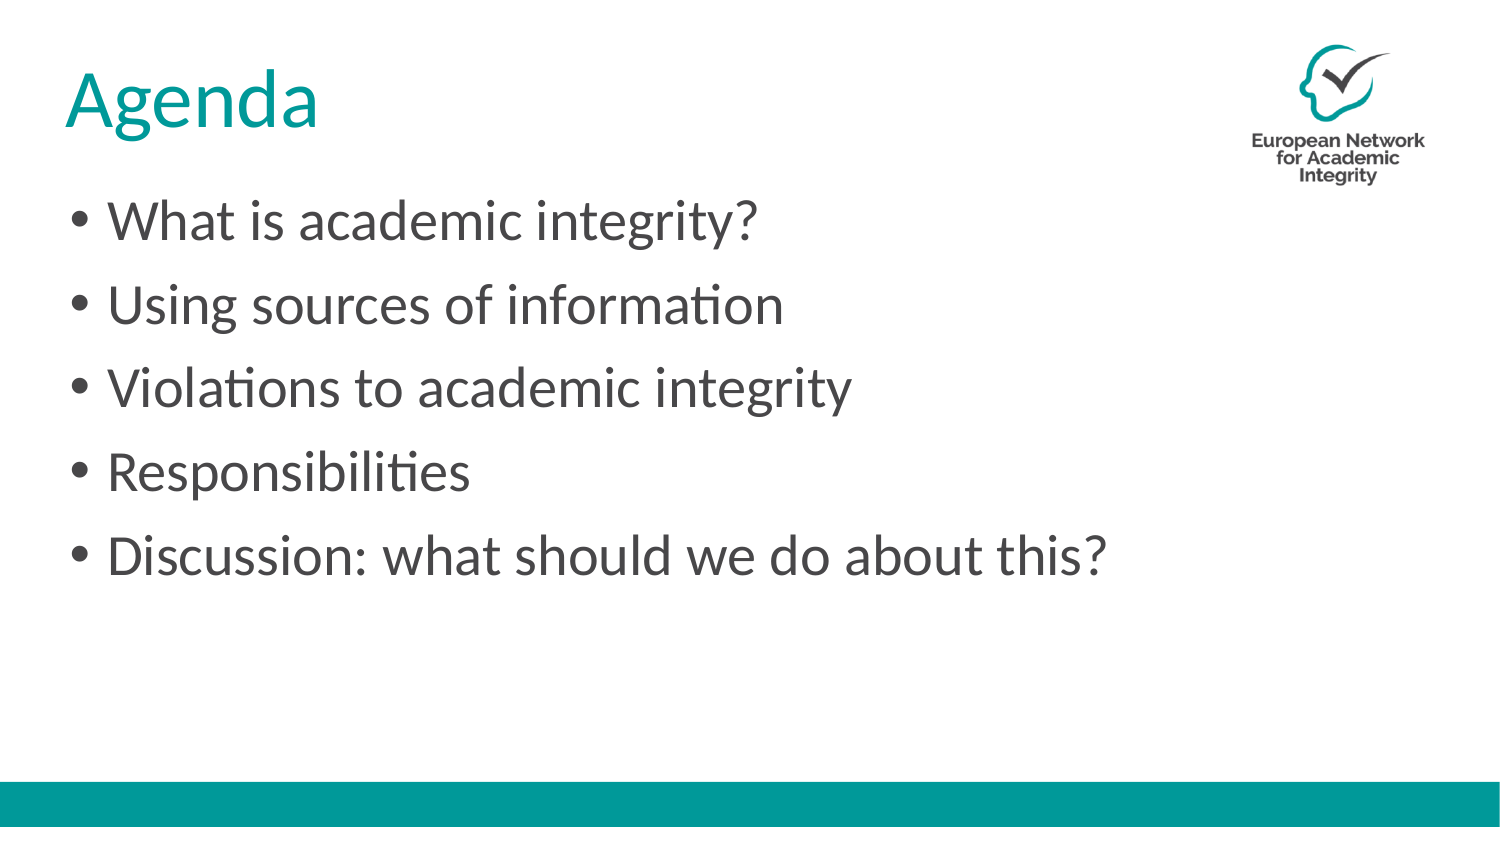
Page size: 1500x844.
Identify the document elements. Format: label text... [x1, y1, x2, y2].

list What is academic integrity? Using sources of information Violations to academic integrity Responsibilities Discussion: what should we do about this? [54, 182, 1407, 744]
picture [1220, 14, 1457, 216]
title Agenda [50, 32, 521, 170]
